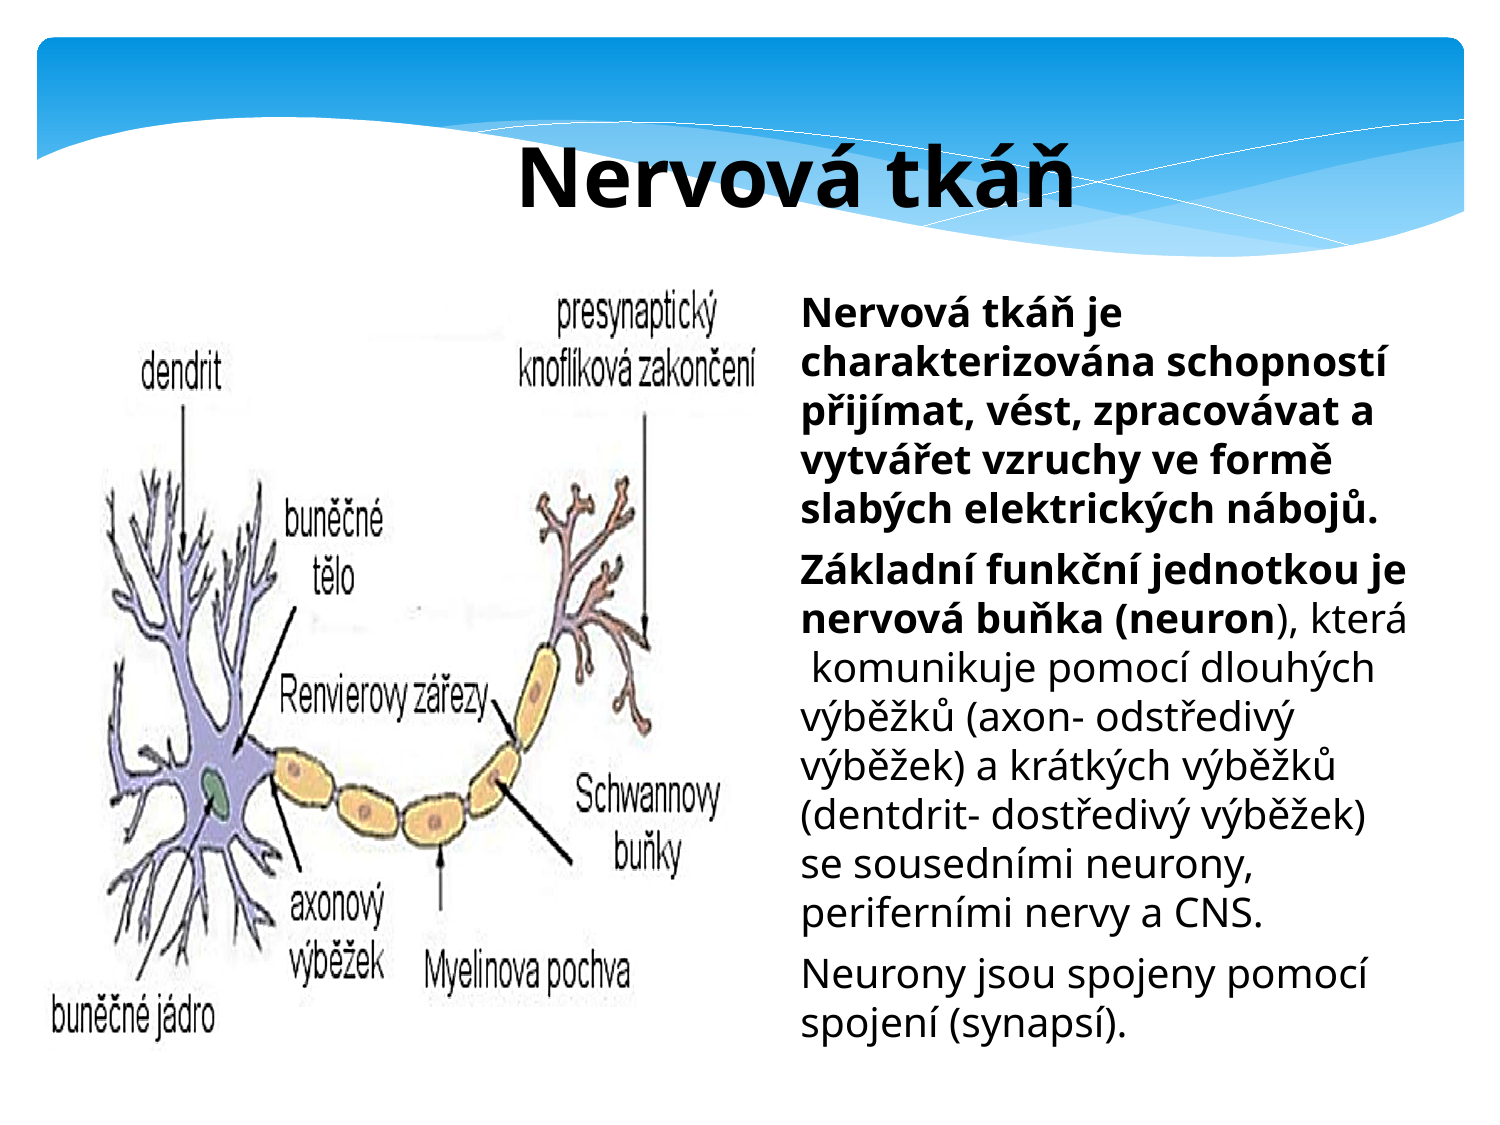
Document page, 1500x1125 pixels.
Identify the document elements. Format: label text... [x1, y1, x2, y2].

picture [40, 278, 768, 1051]
title Nervová tkáň [147, 101, 1447, 232]
list Nervová tkáň je charakterizována schopností přijímat, vést, zpracovávat a vytvářet vzruchy ve formě slabých elektrických nábojů. Základní funkční jednotkou je nervová buňka (neuron), která komunikuje pomocí dlouhých výběžků (axon- odstředivý výběžek) a krátkých výběžků (dentdrit- dostředivý výběžek) se sousedními neurony, periferními nervy a CNS. Neurony jsou spojeny pomocí spojení (synapsí). [785, 278, 1424, 1094]
